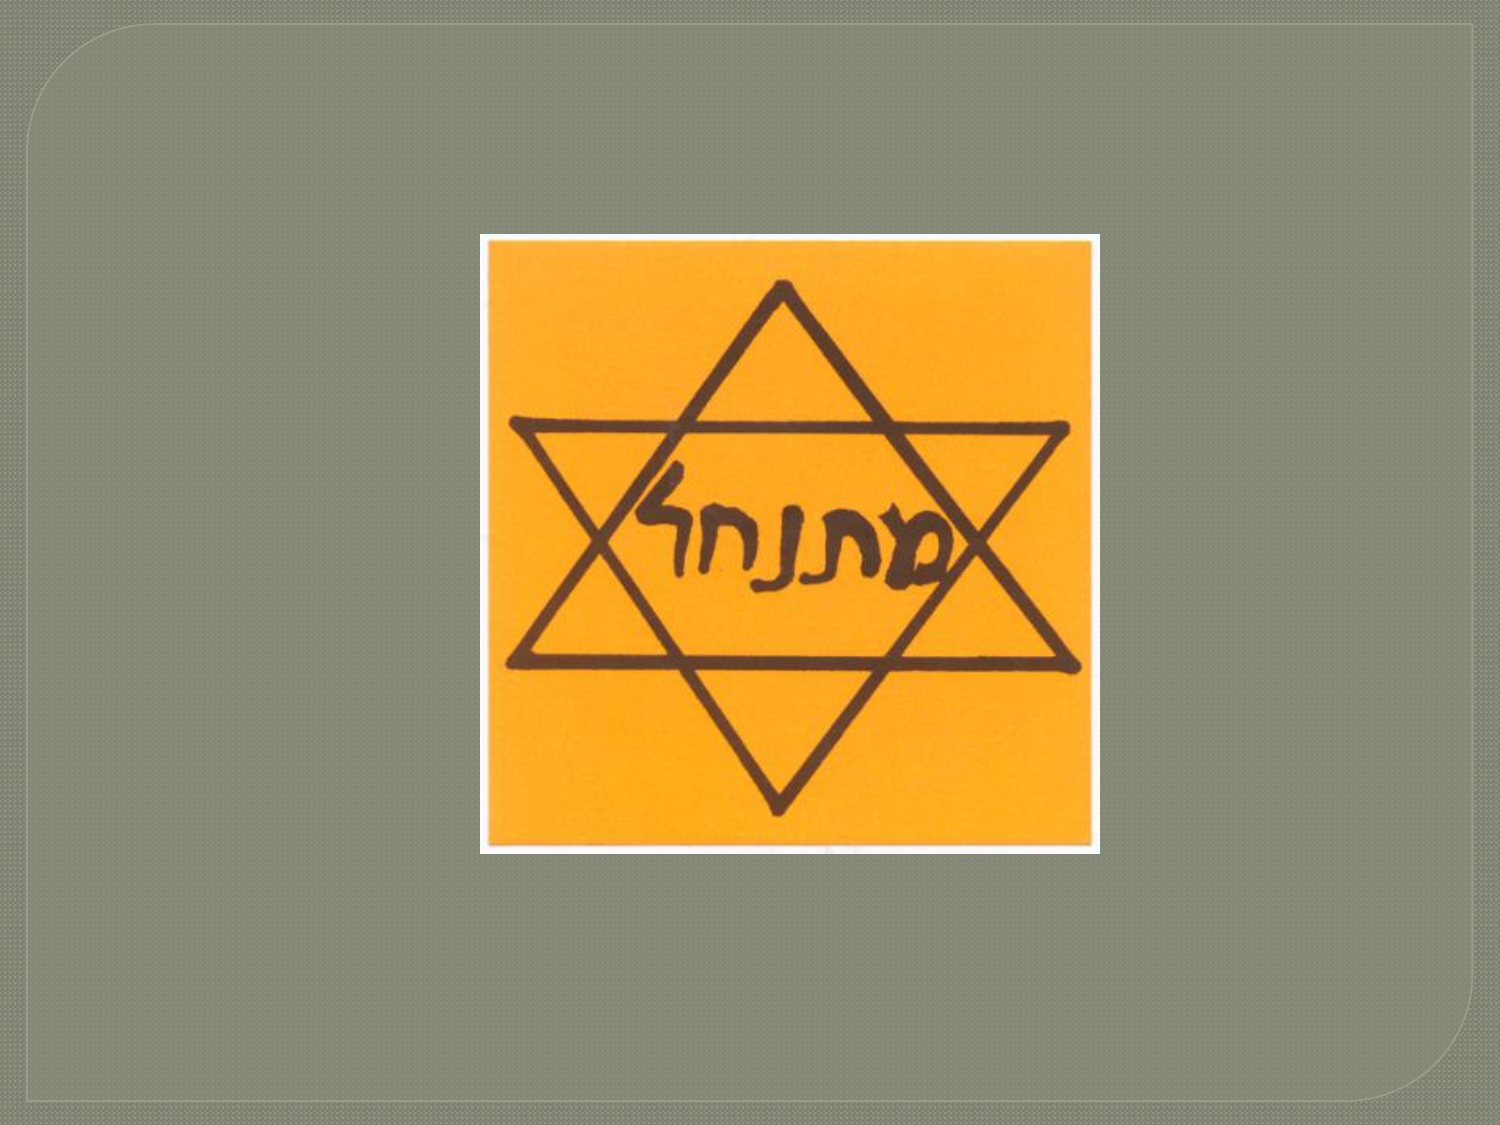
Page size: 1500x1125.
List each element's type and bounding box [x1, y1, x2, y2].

picture [480, 234, 1100, 854]
